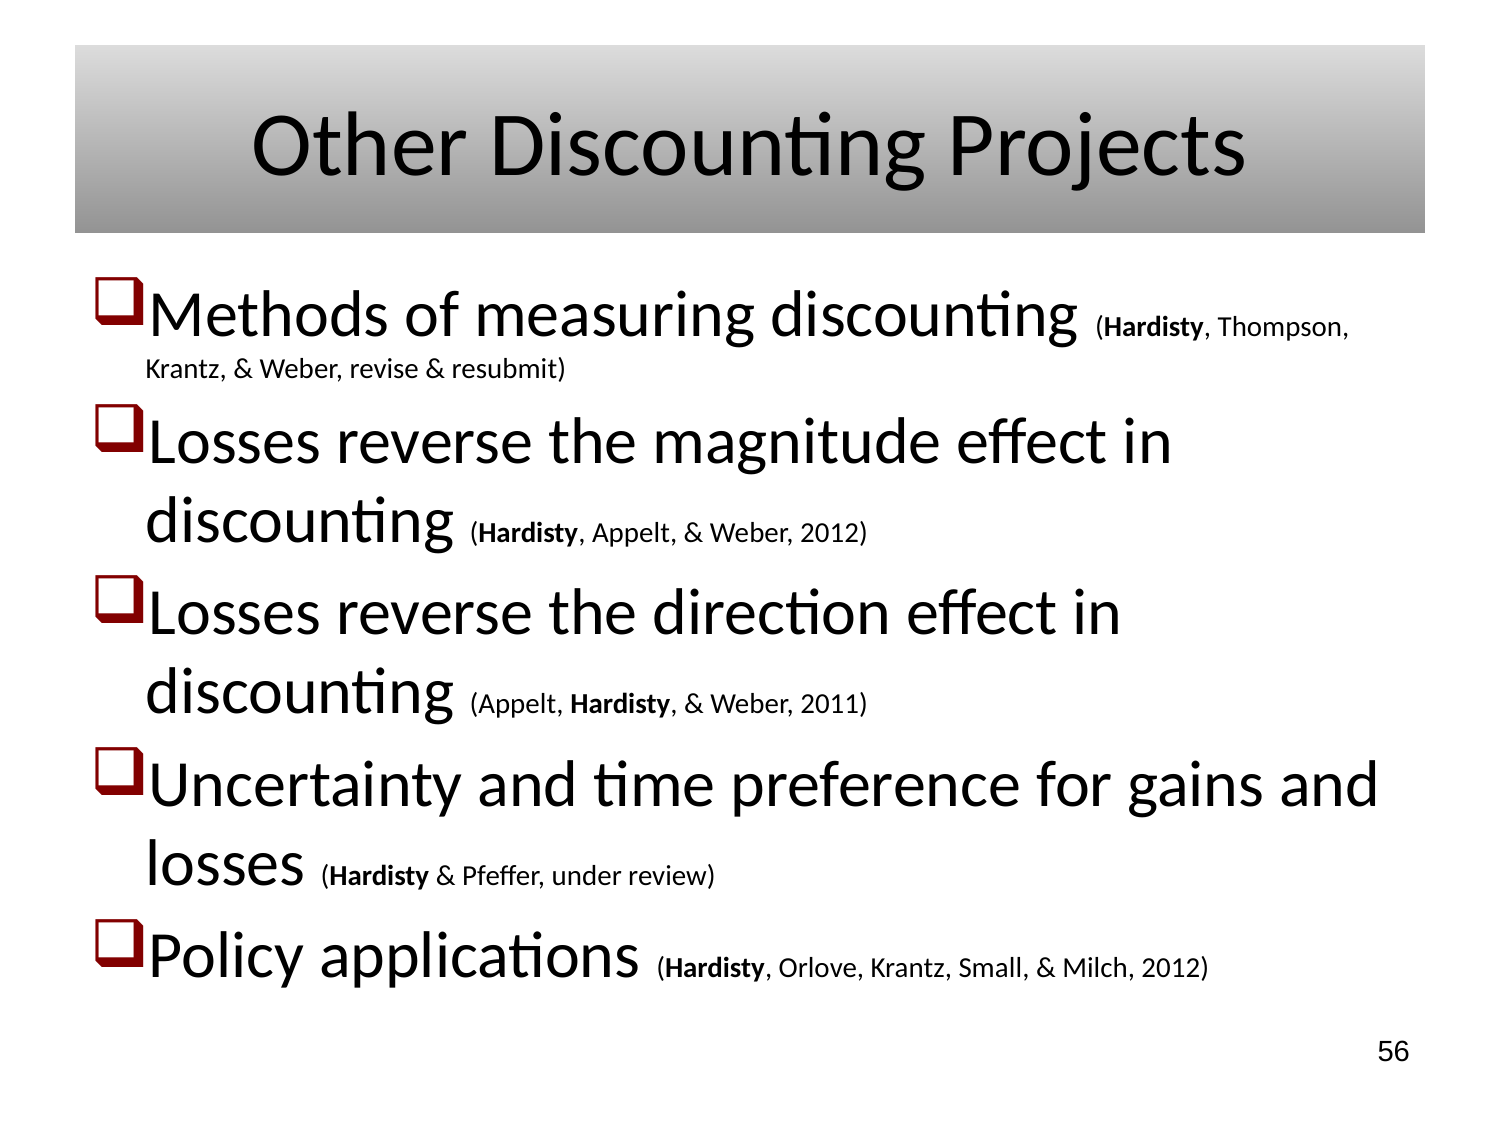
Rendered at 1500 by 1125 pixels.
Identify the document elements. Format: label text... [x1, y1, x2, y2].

slide_number 56 [1074, 1024, 1426, 1103]
list Methods of measuring discounting (Hardisty, Thompson, Krantz, & Weber, revise & resubmit) Losses reverse the magnitude effect in discounting (Hardisty, Appelt, & Weber, 2012) Losses reverse the direction effect in discounting (Appelt, Hardisty, & Weber, 2011) Uncertainty and time preference for gains and losses (Hardisty & Pfeffer, under review) Policy applications (Hardisty, Orlove, Krantz, Small, & Milch, 2012) [74, 262, 1426, 1006]
title Other Discounting Projects [74, 44, 1426, 233]
